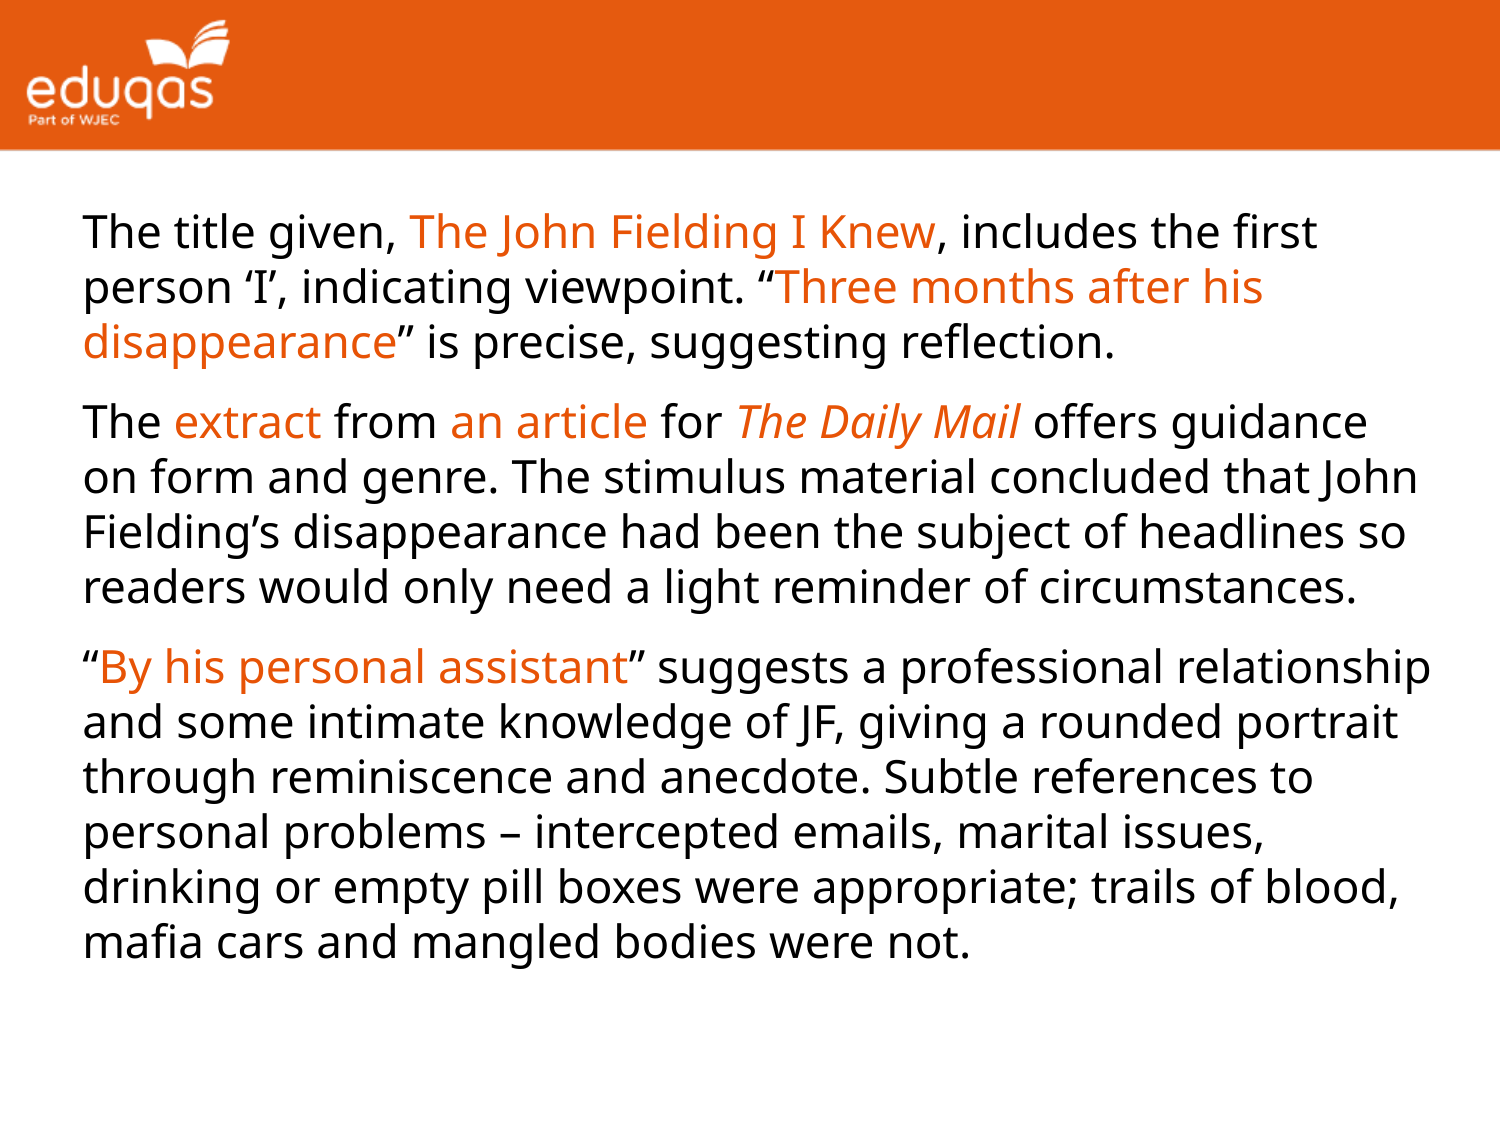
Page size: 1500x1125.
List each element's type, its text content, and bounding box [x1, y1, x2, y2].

picture [0, 0, 1500, 215]
text_box The title given, The John Fielding I Knew, includes the first person ‘I’, indicating viewpoint. “Three months after his disappearance” is precise, suggesting reflection. The extract from an article for The Daily Mail offers guidance on form and genre. The stimulus material concluded that John Fielding’s disappearance had been the subject of headlines so readers would only need a light reminder of circumstances. “By his personal assistant” suggests a professional relationship and some intimate knowledge of JF, giving a rounded portrait through reminiscence and anecdote. Subtle references to personal problems – intercepted emails, marital issues, drinking or empty pill boxes were appropriate; trails of blood, mafia cars and mangled bodies were not. [67, 195, 1450, 975]
